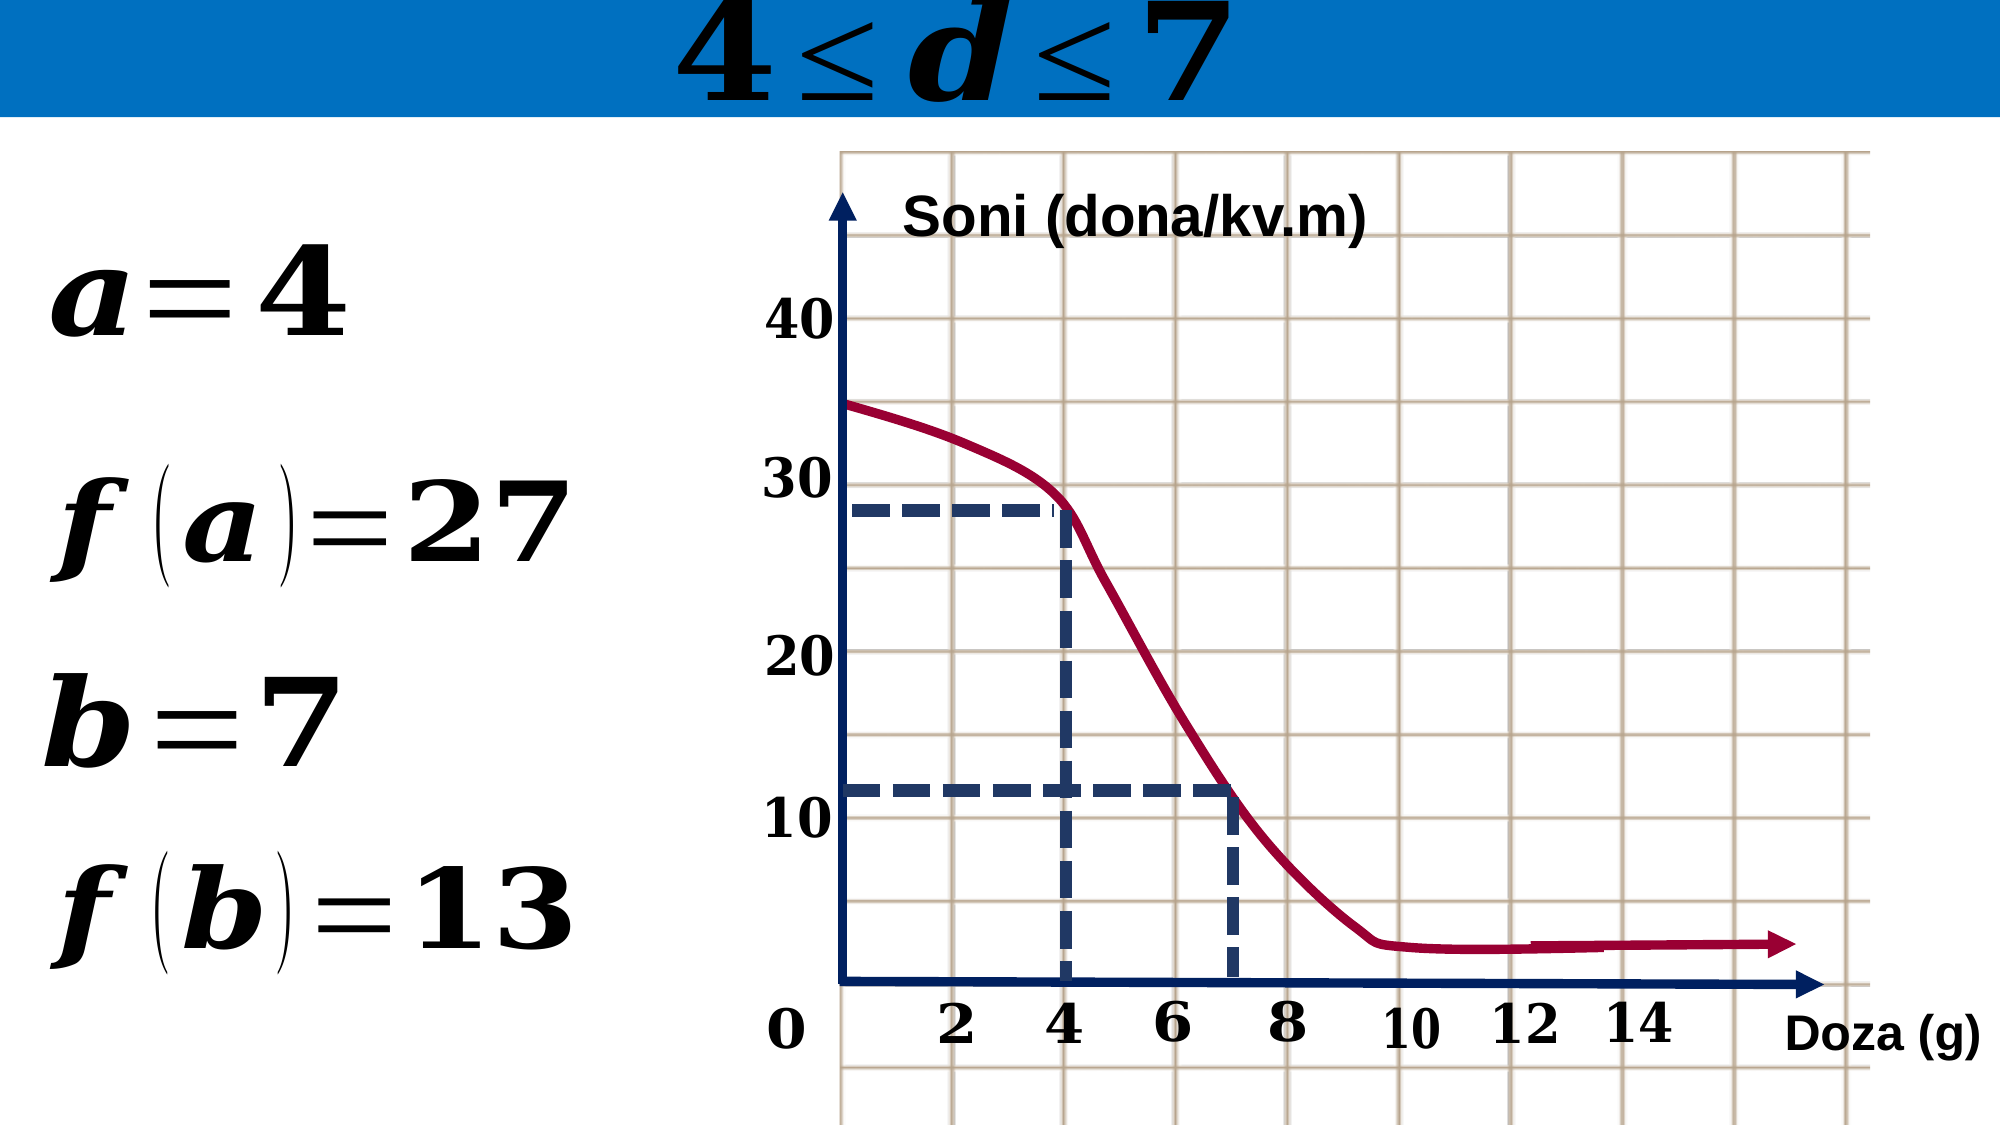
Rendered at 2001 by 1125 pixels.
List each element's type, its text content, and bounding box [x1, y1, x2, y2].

text_box Doza (g) [1871, 1000, 1983, 1061]
picture [839, 151, 1871, 1125]
picture [843, 791, 1066, 981]
text_box [0, 0, 2000, 118]
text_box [839, 981, 1825, 985]
